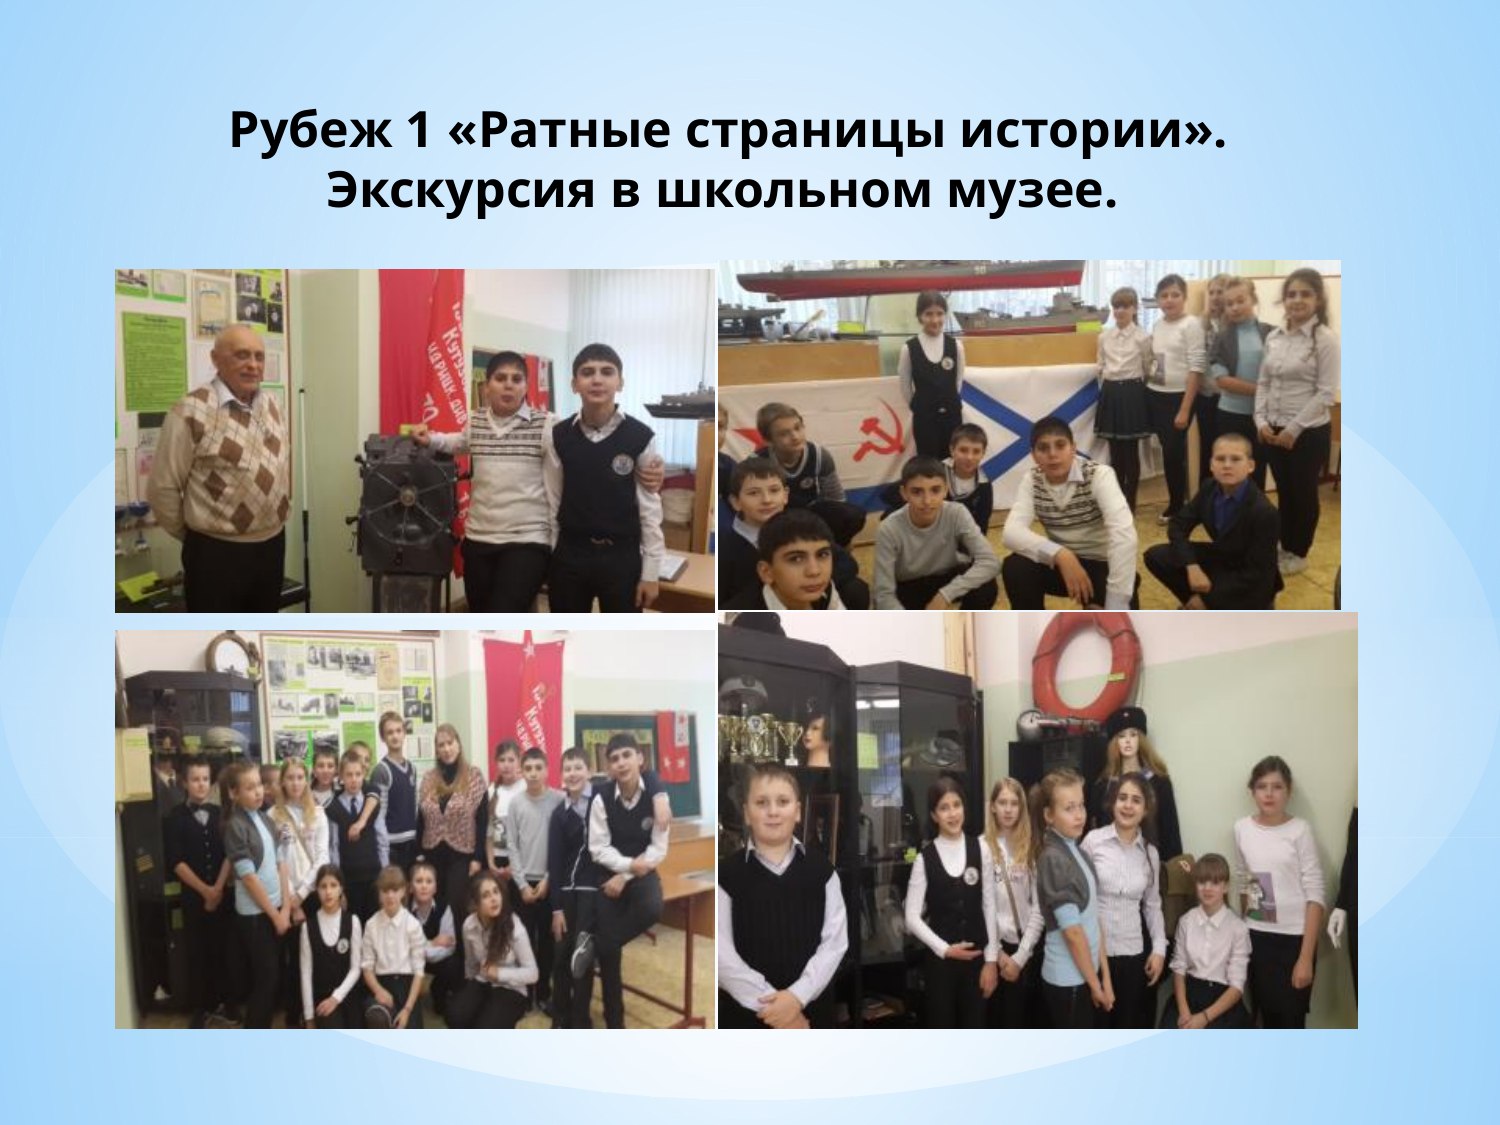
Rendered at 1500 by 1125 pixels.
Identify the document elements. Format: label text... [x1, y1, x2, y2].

picture [114, 269, 715, 613]
picture [718, 260, 1341, 610]
title Рубеж 1 «Ратные страницы истории». Экскурсия в школьном музее. [194, 90, 1264, 232]
picture [114, 629, 715, 1030]
picture [718, 612, 1358, 1030]
